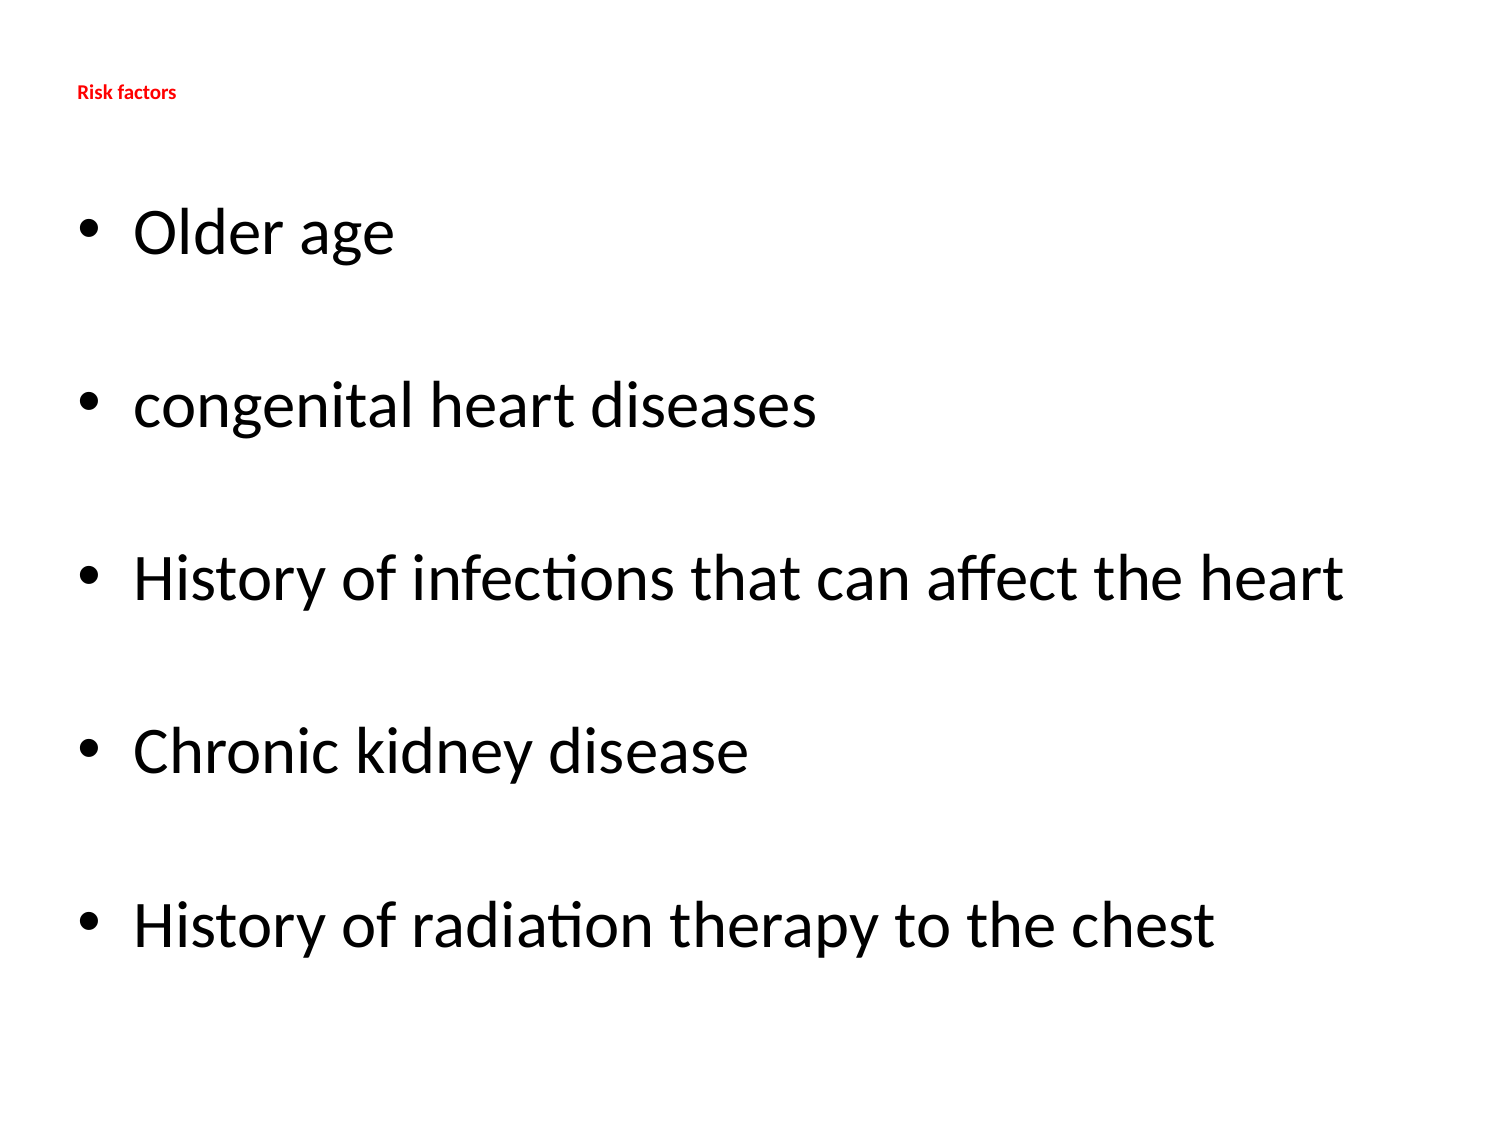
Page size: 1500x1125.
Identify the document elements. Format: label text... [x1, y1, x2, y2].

title Risk factors [62, 45, 1425, 99]
list Older age congenital heart diseases History of infections that can affect the heart Chronic kidney disease History of radiation therapy to the chest [62, 99, 1438, 1050]
